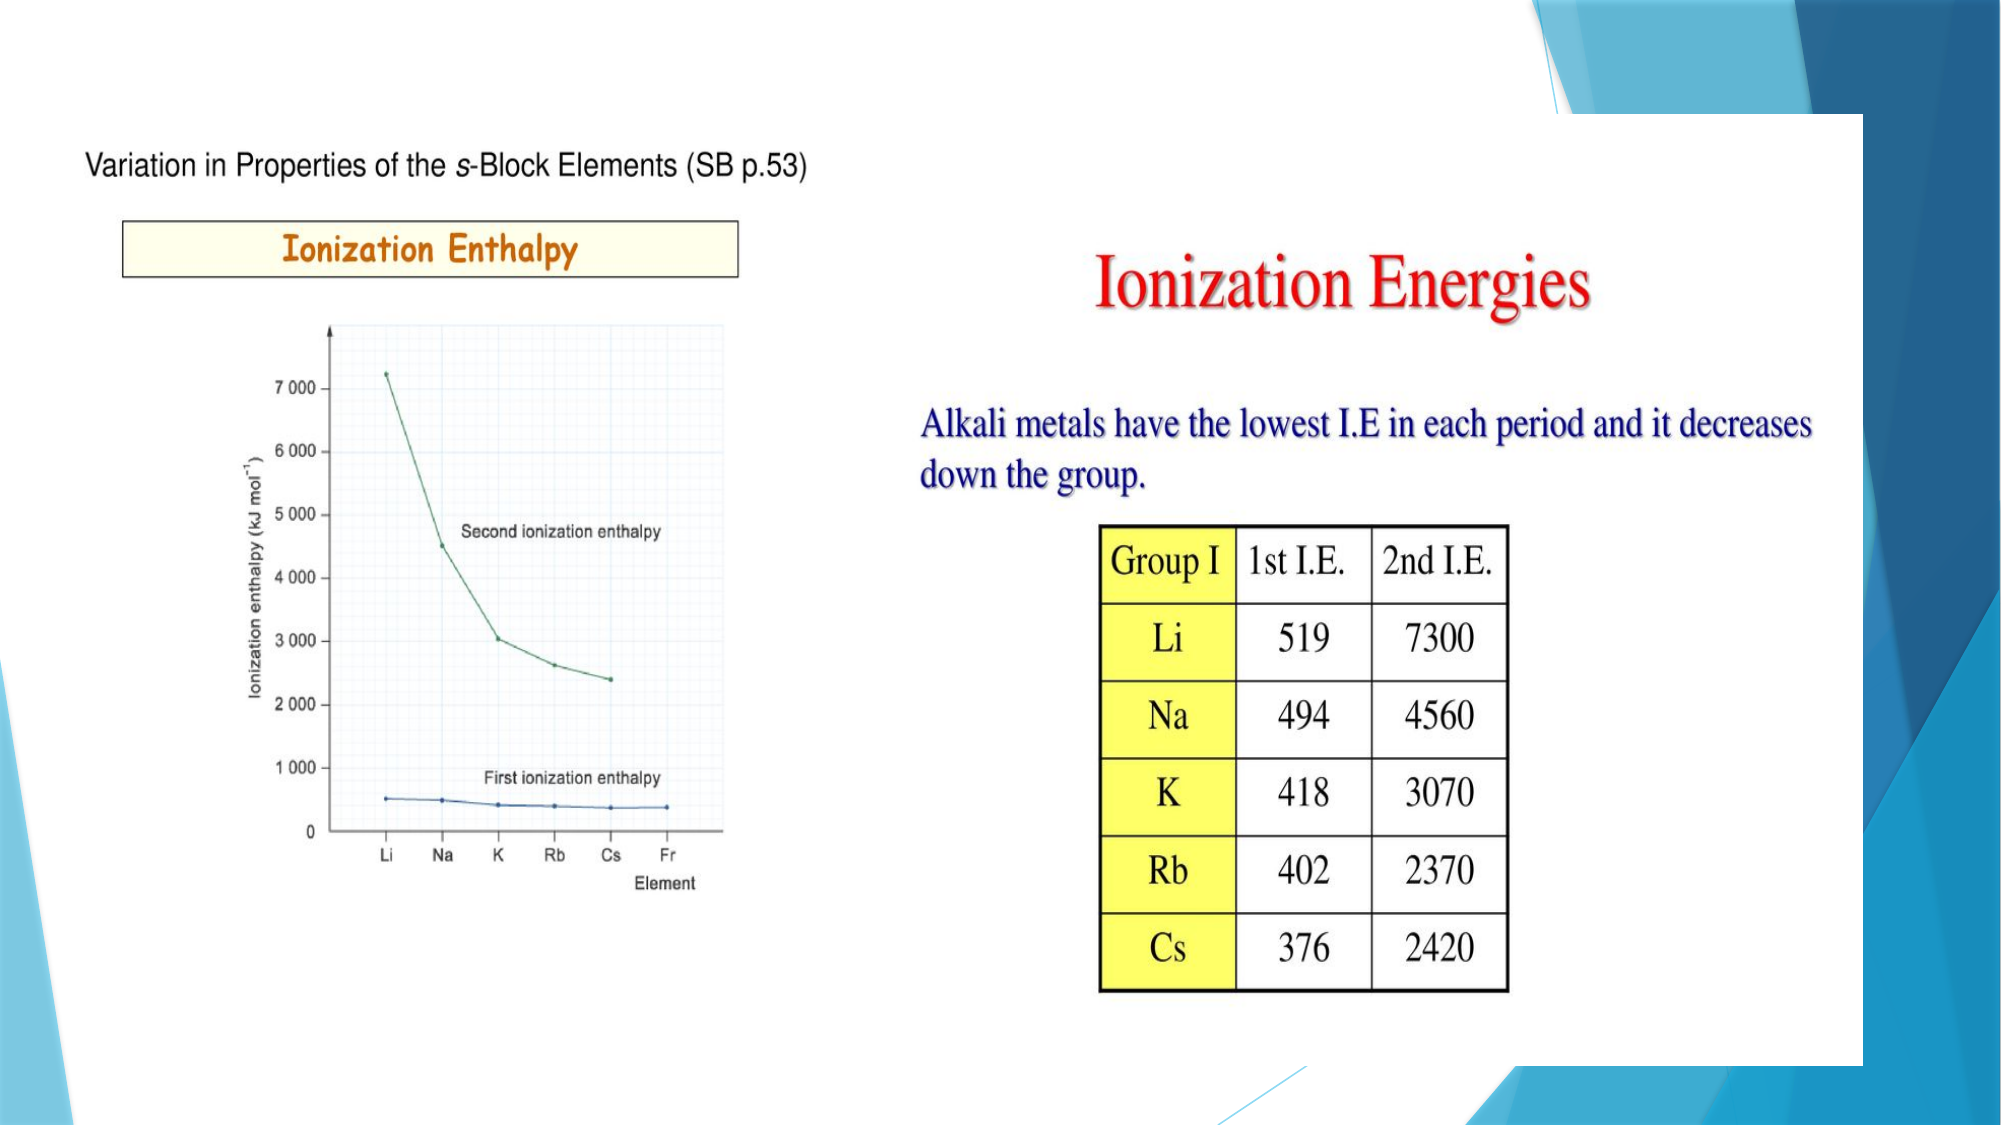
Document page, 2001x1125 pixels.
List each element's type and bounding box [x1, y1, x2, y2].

list [59, 114, 821, 992]
picture [822, 114, 1864, 1066]
